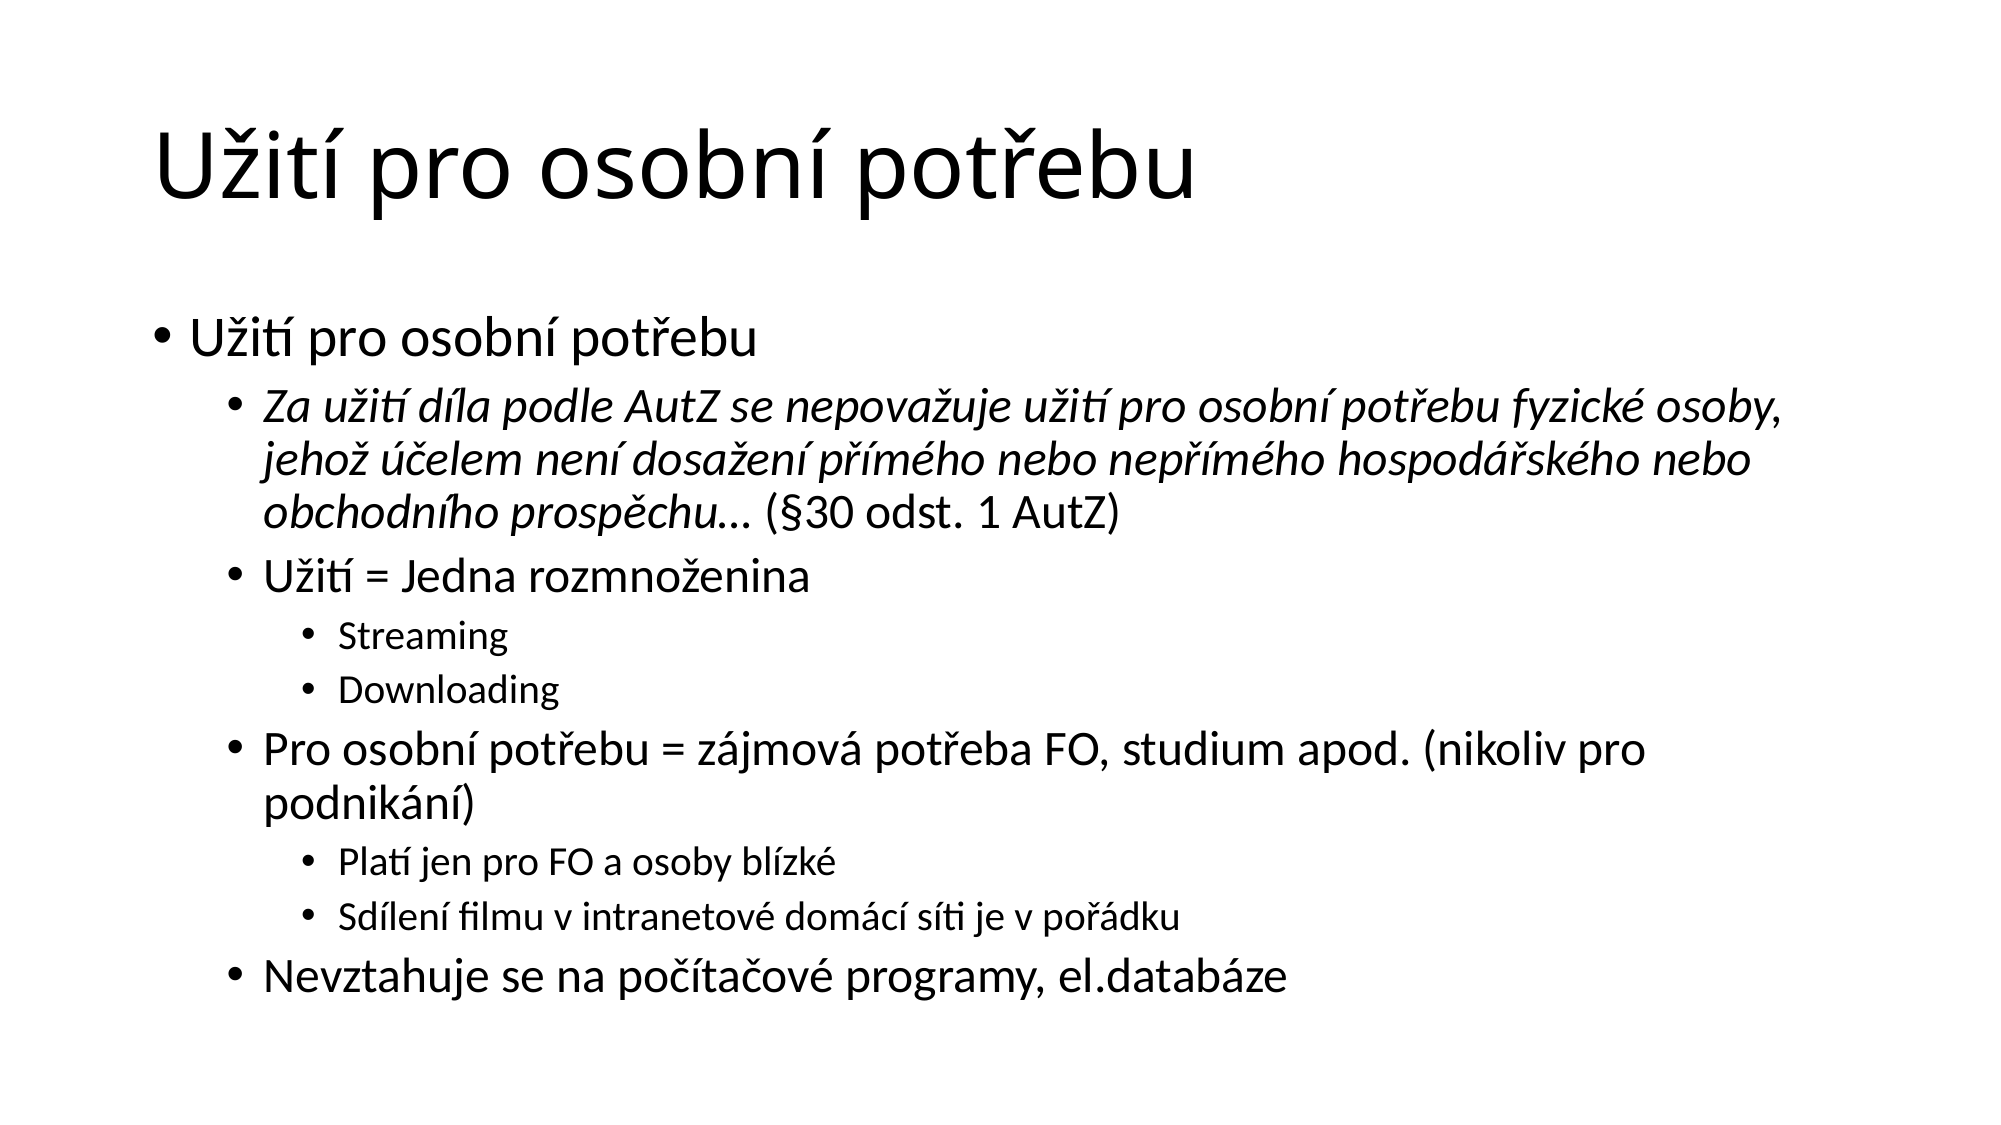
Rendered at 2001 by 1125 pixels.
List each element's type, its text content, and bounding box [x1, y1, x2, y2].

title Užití pro osobní potřebu [137, 59, 1863, 278]
list Užití pro osobní potřebu Za užití díla podle AutZ se nepovažuje užití pro osobní potřebu fyzické osoby, jehož účelem není dosažení přímého nebo nepřímého hospodářského nebo obchodního prospěchu… (§30 odst. 1 AutZ) Užití = Jedna rozmnoženina Streaming Downloading Pro osobní potřebu = zájmová potřeba FO, studium apod. (nikoliv pro podnikání) Platí jen pro FO a osoby blízké Sdílení filmu v intranetové domácí síti je v pořádku Nevztahuje se na počítačové programy, el.databáze [137, 299, 1863, 1014]
